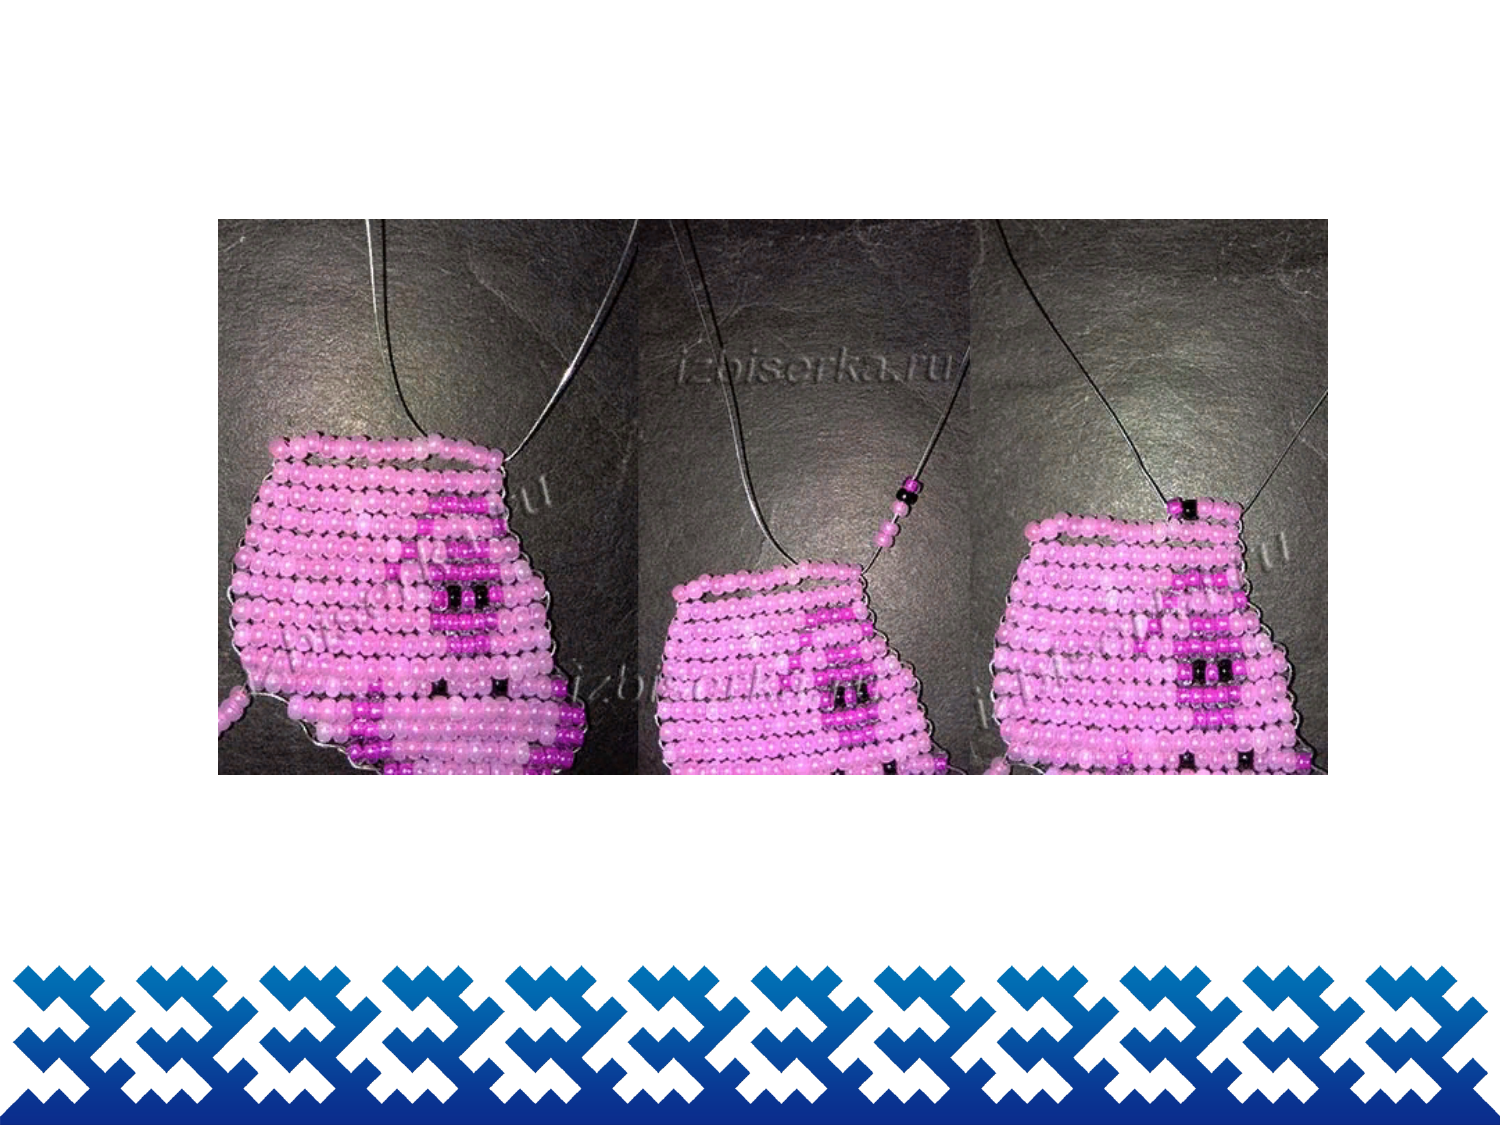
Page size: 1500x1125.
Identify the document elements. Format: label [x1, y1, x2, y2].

picture [0, 964, 1500, 1125]
picture [218, 219, 1328, 775]
